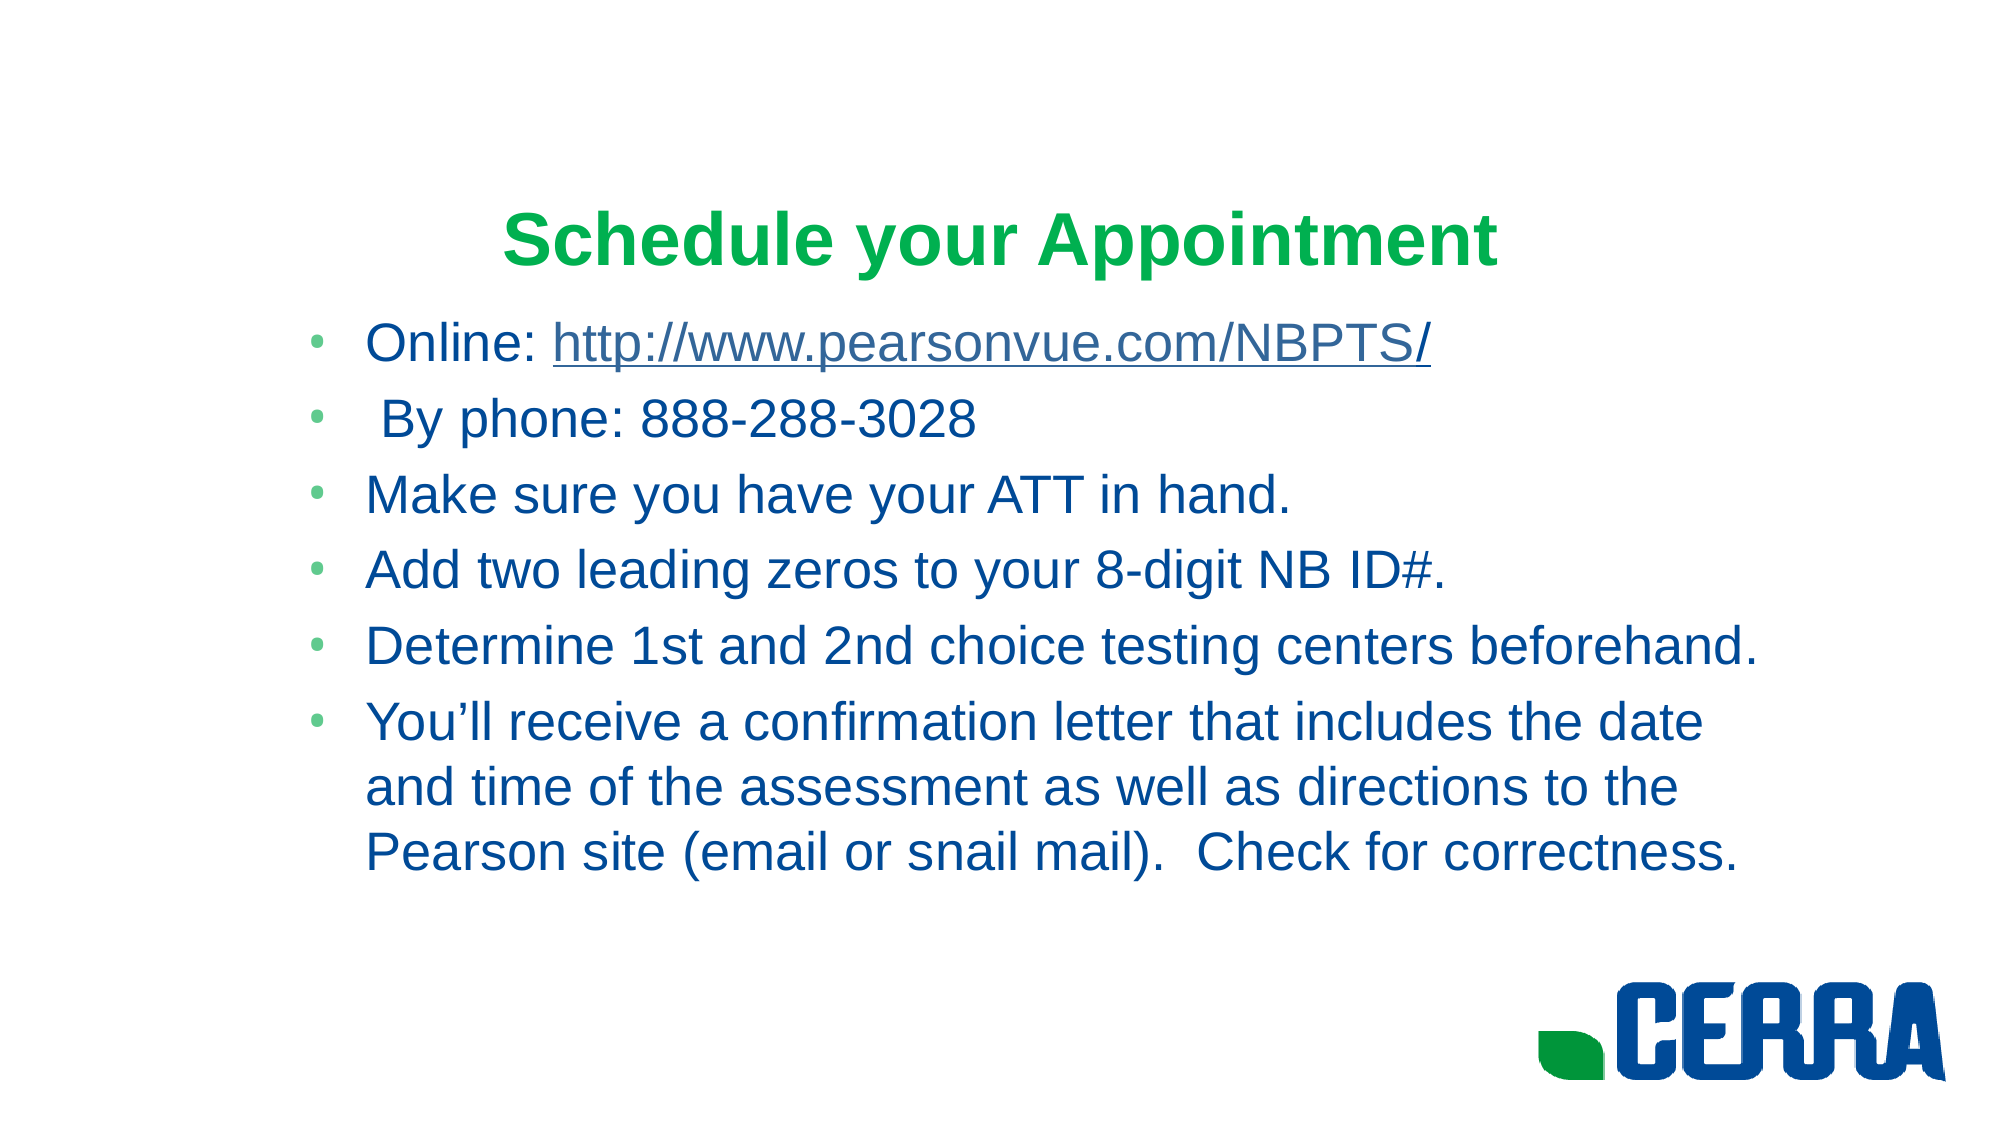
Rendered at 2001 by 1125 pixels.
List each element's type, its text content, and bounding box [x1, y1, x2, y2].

list Online: http://www.pearsonvue.com/NBPTS/ By phone: 888-288-3028 Make sure you have your ATT in hand. Add two leading zeros to your 8-digit NB ID#. Determine 1st and 2nd choice testing centers beforehand. You’ll receive a confirmation letter that includes the date and time of the assessment as well as directions to the Pearson site (email or snail mail). Check for correctness. [292, 299, 1791, 988]
picture [1516, 862, 1969, 1125]
title Schedule your Appointment [125, 50, 1876, 288]
